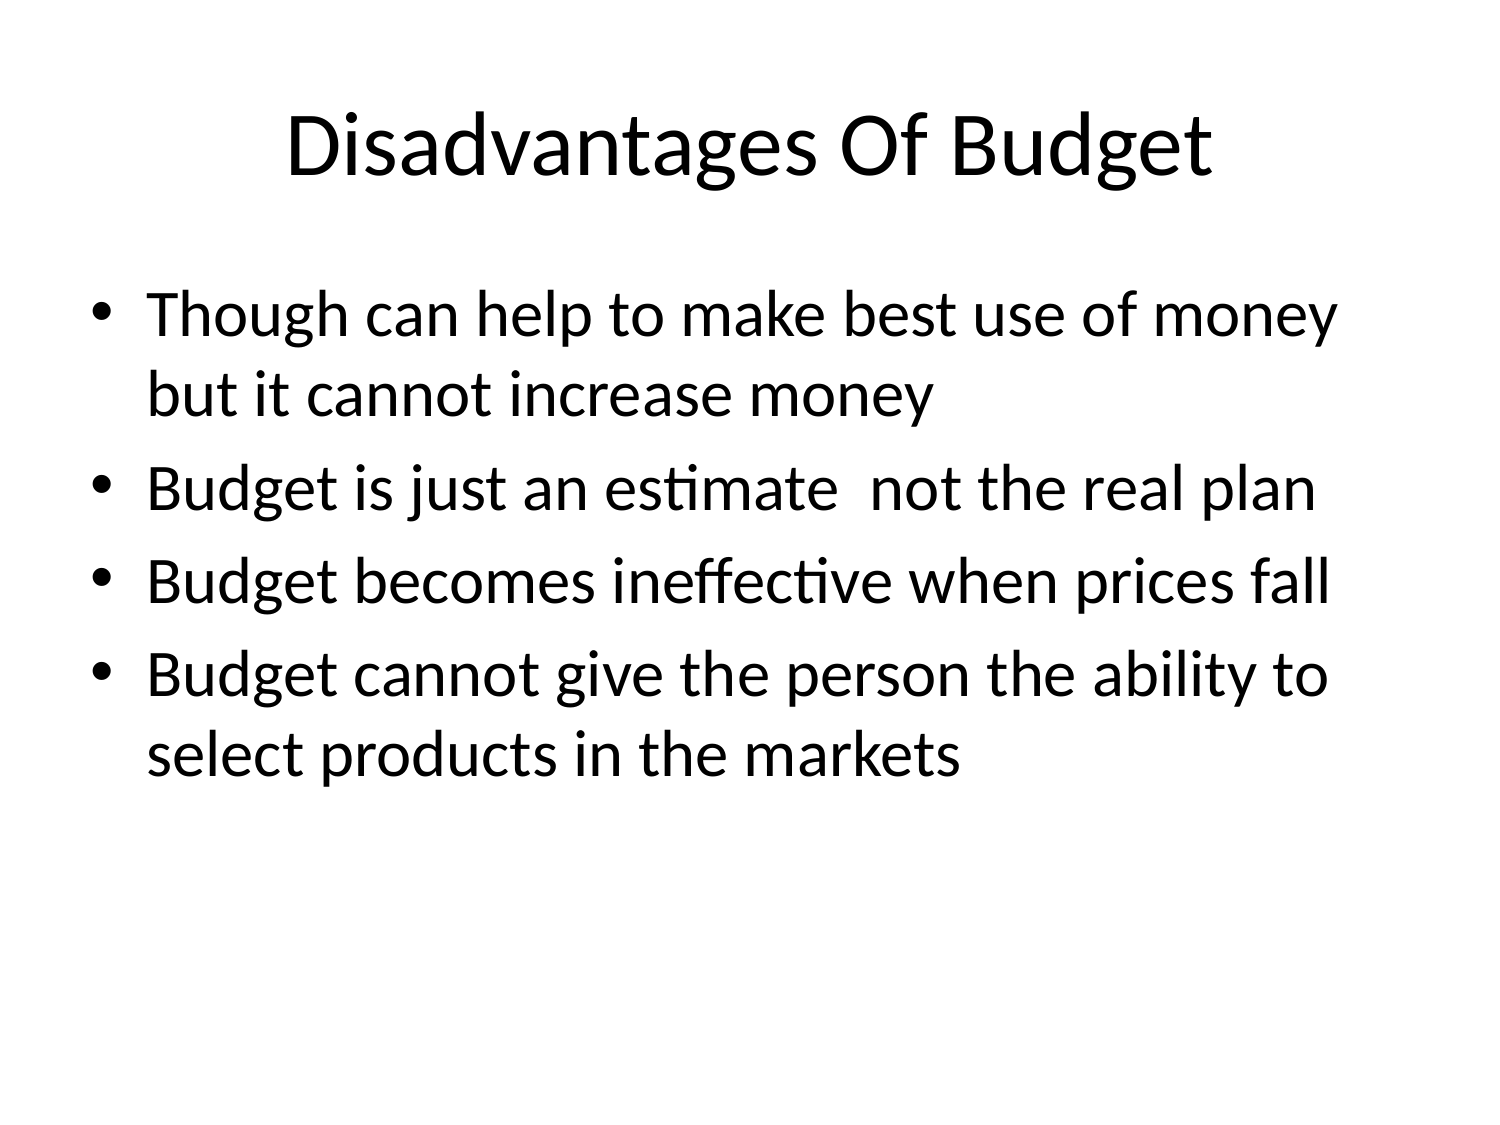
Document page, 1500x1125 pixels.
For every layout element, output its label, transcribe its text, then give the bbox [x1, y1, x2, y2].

title Disadvantages Of Budget [75, 45, 1425, 233]
list Though can help to make best use of money but it cannot increase money Budget is just an estimate not the real plan Budget becomes ineffective when prices fall Budget cannot give the person the ability to select products in the markets [75, 262, 1425, 1005]
